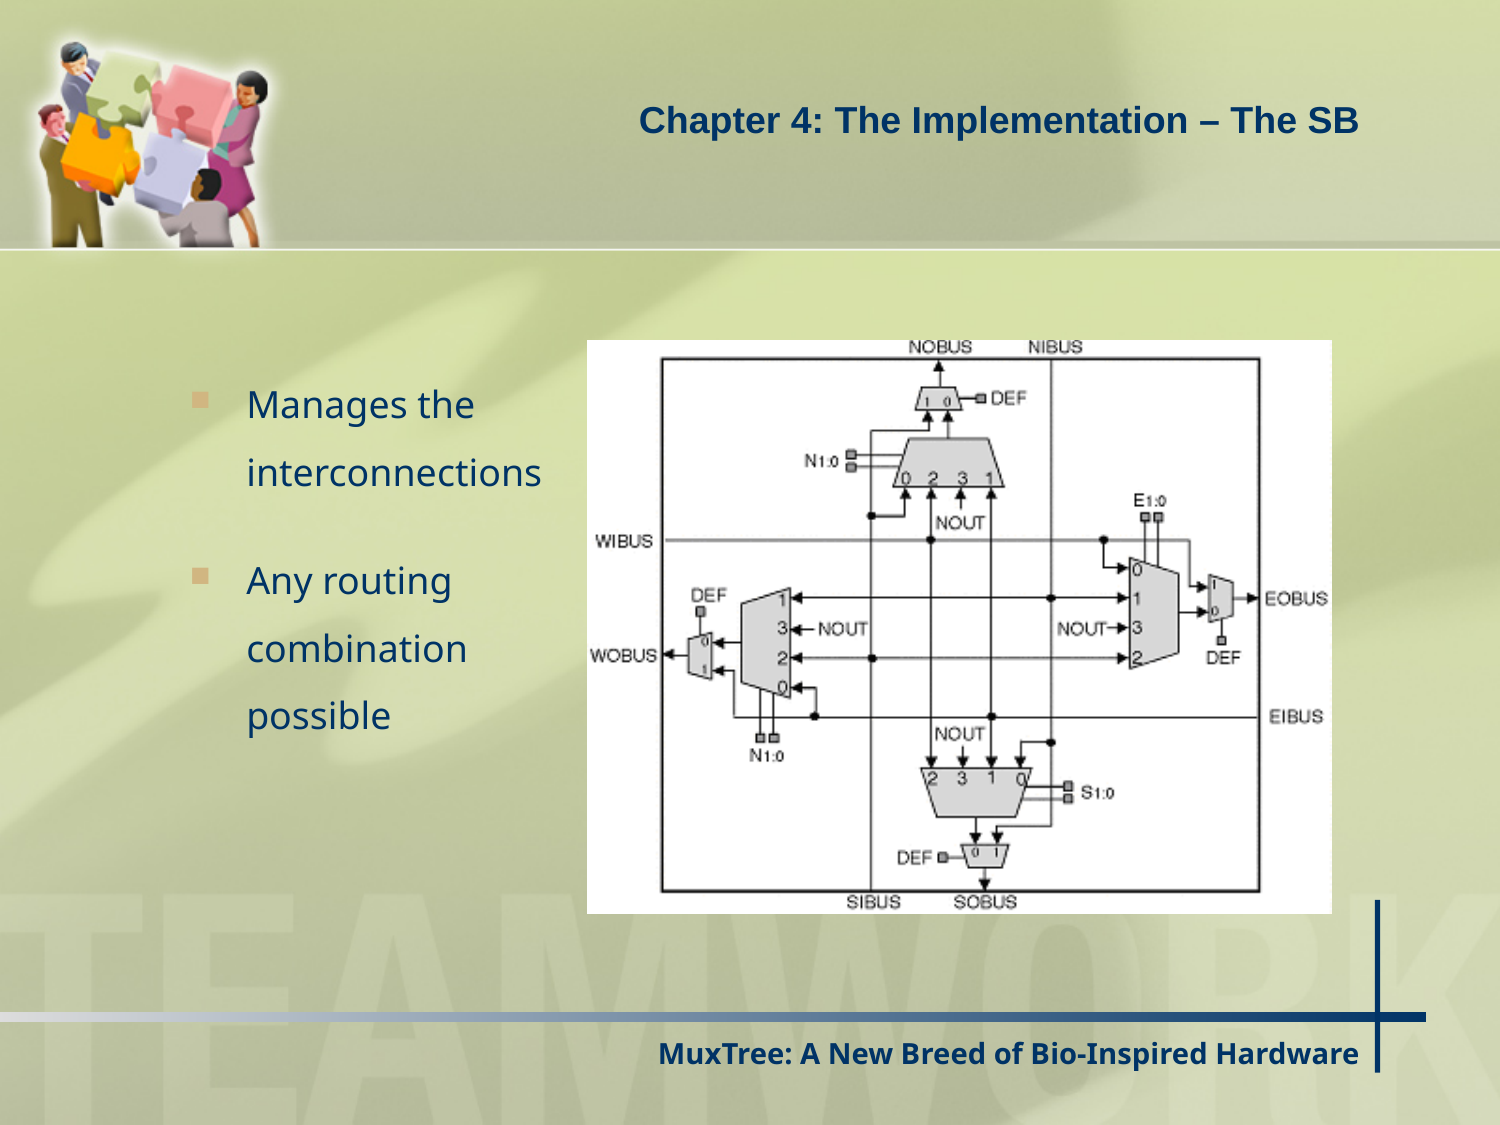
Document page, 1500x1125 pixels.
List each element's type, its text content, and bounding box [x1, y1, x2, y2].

picture [0, 0, 1500, 1125]
list Manages the interconnections Any routing combination possible [174, 351, 601, 938]
text_box [1374, 899, 1381, 1073]
text_box [1381, 1012, 1426, 1022]
title MuxTree: A New Breed of Bio-Inspired Hardware [24, 1022, 1376, 1093]
text_box [0, 1012, 1374, 1022]
text_box Chapter 4: The Implementation – The SB [24, 62, 1375, 176]
